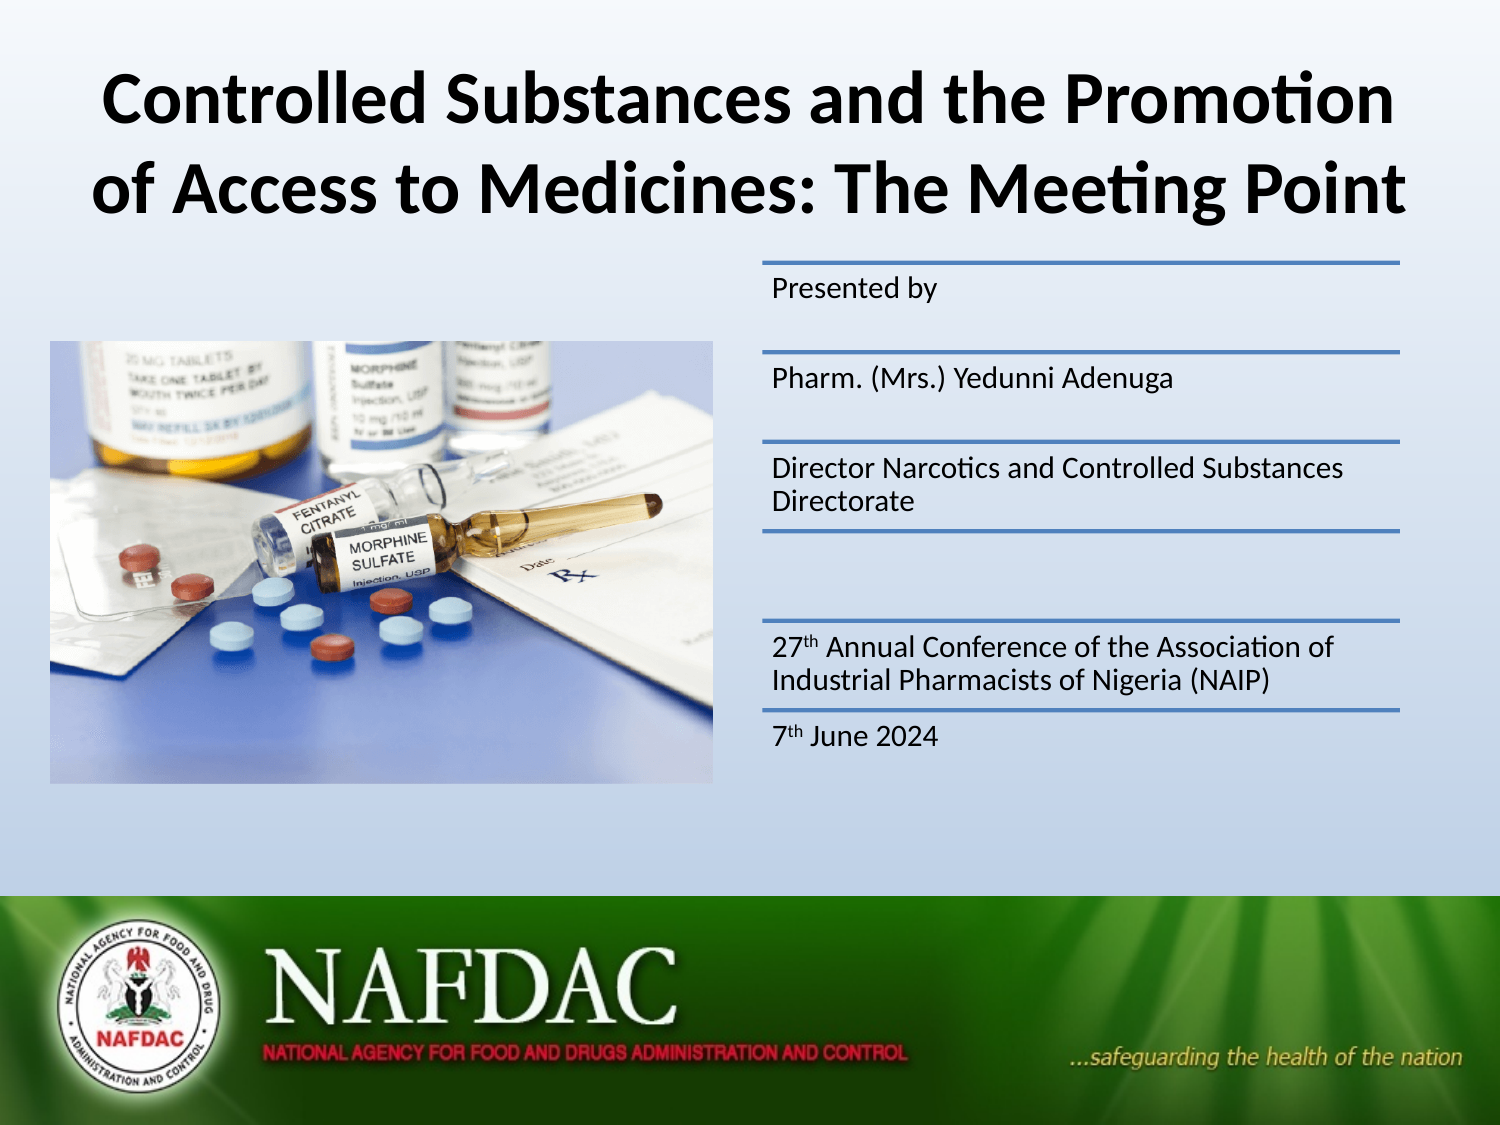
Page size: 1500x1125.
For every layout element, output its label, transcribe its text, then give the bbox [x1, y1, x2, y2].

picture [0, 896, 1500, 1125]
title Controlled Substances and the Promotion of Access to Medicines: The Meeting Point [75, 45, 1425, 233]
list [762, 262, 1401, 801]
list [49, 341, 713, 784]
